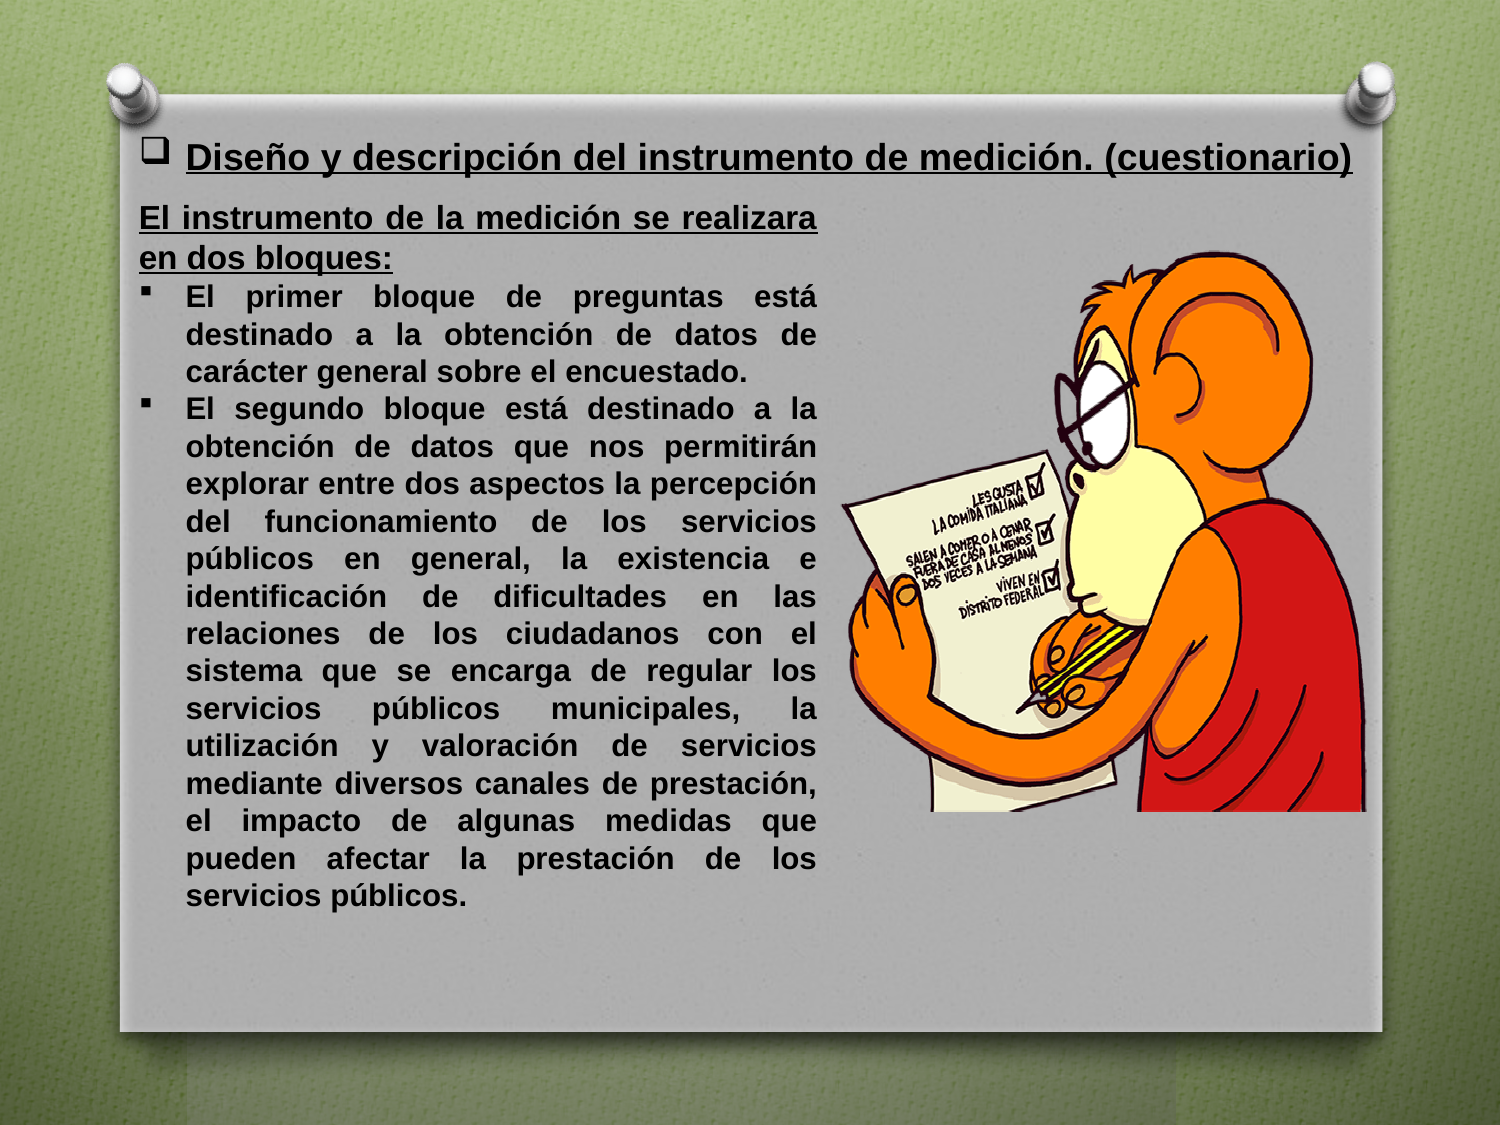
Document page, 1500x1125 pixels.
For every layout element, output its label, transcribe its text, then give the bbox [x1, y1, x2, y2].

text_box Diseño y descripción del instrumento de medición. (cuestionario) [123, 125, 1376, 193]
text_box El instrumento de la medición se realizara en dos bloques: El primer bloque de preguntas está destinado a la obtención de datos de carácter general sobre el encuestado. El segundo bloque está destinado a la obtención de datos que nos permitirán explorar entre dos aspectos la percepción del funcionamiento de los servicios públicos en general, la existencia e identificación de dificultades en las relaciones de los ciudadanos con el sistema que se encarga de regular los servicios públicos municipales, la utilización y valoración de servicios mediante diversos canales de prestación, el impacto de algunas medidas que pueden afectar la prestación de los servicios públicos. [123, 189, 833, 921]
picture [832, 193, 1381, 847]
picture [1317, 35, 1439, 146]
picture [75, 29, 198, 137]
